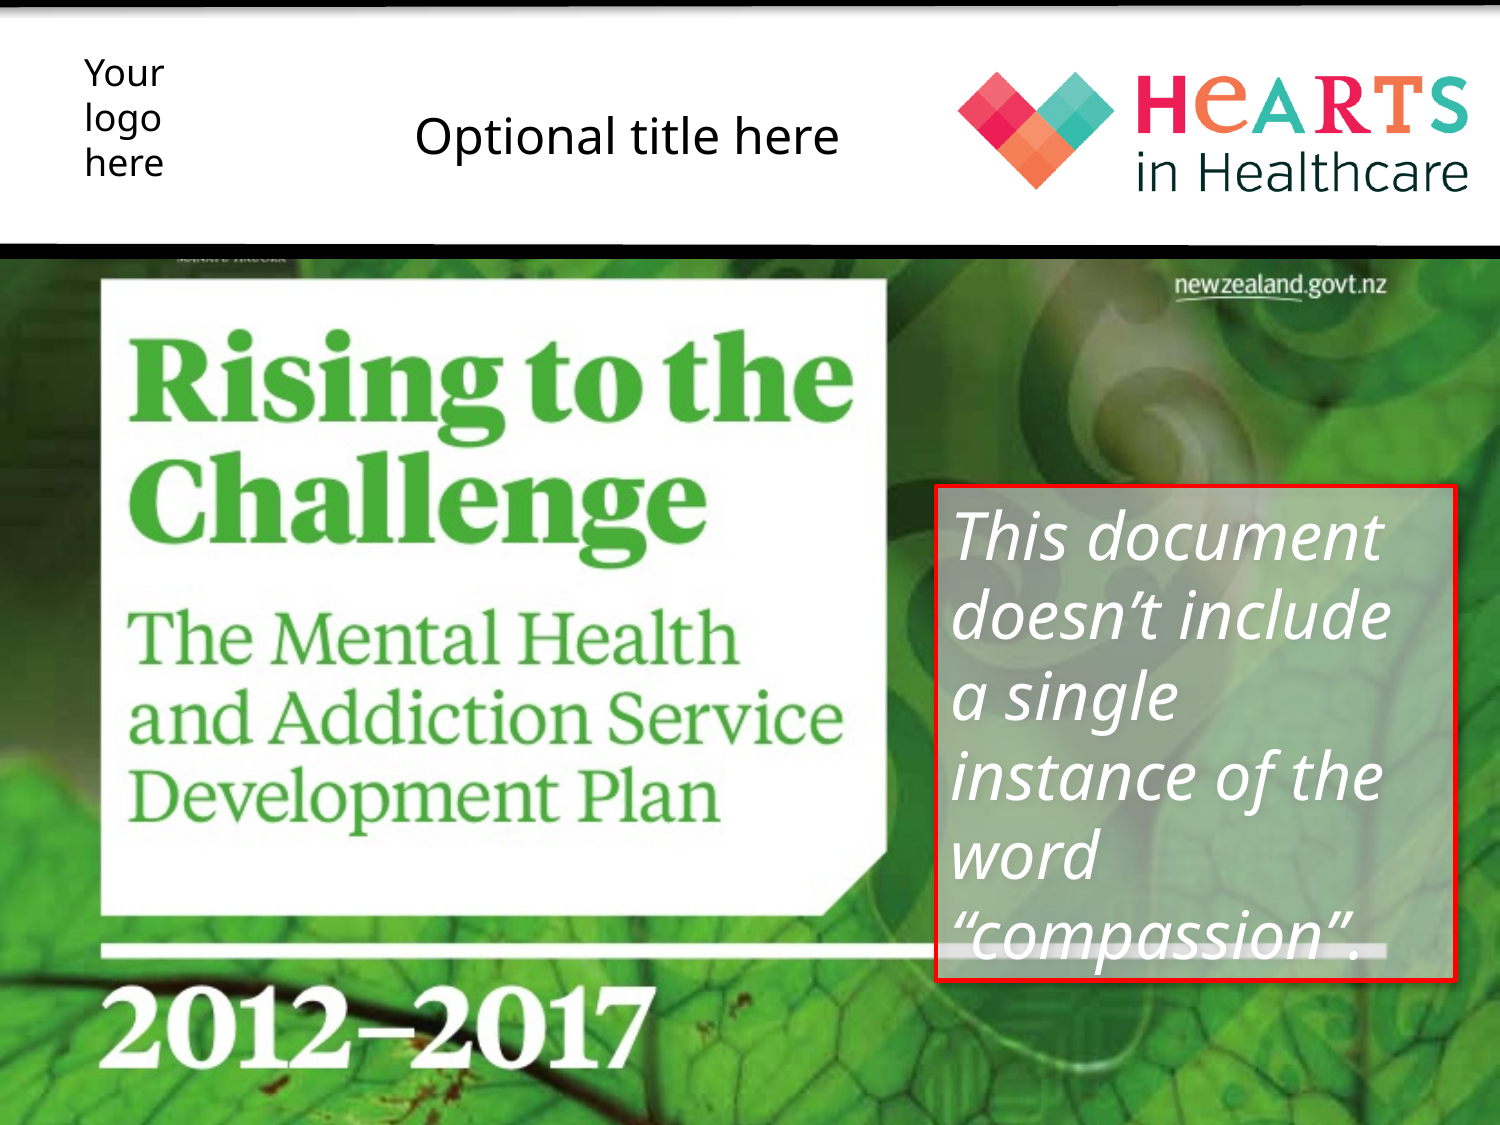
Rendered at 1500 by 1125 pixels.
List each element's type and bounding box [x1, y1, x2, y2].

picture [0, 258, 1500, 1125]
picture [947, 52, 1481, 212]
